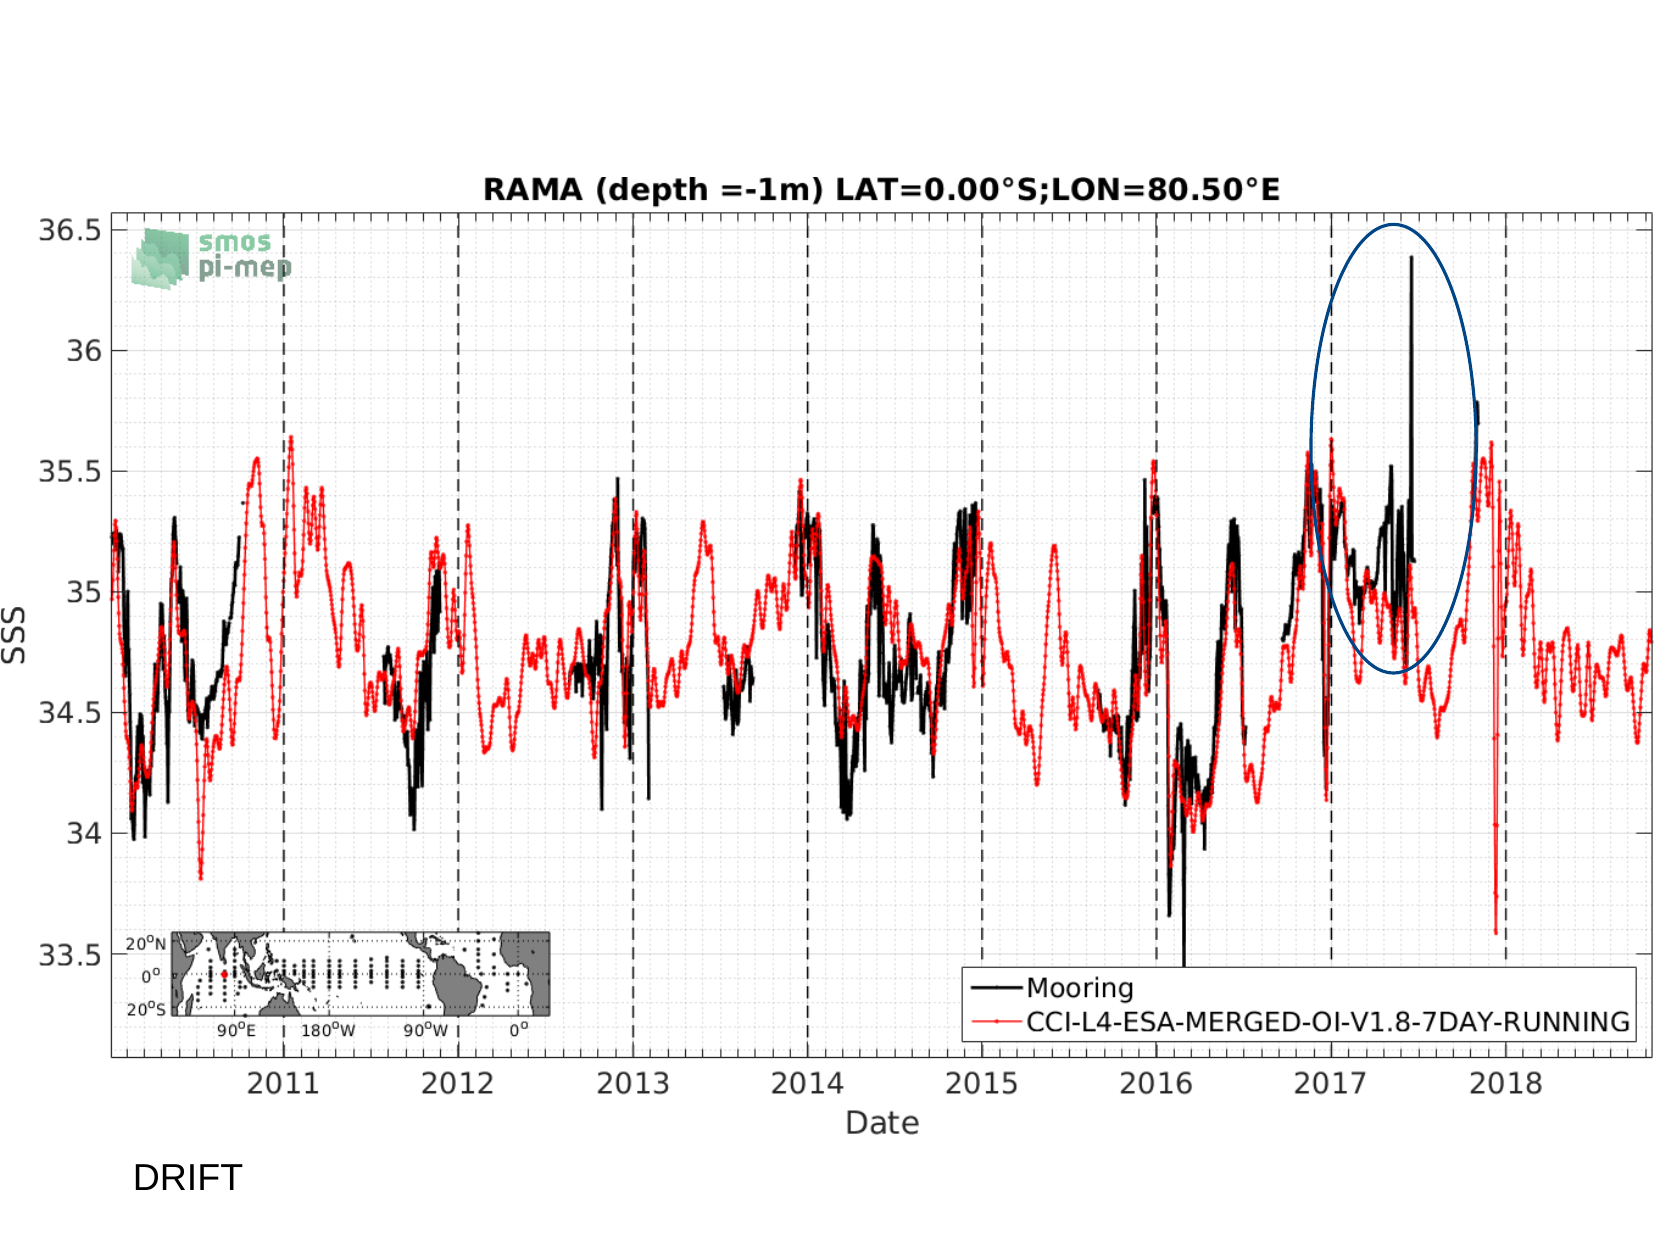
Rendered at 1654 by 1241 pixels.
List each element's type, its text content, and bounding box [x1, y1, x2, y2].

picture [0, 176, 1654, 1135]
text_box DRIFT [118, 1145, 307, 1203]
